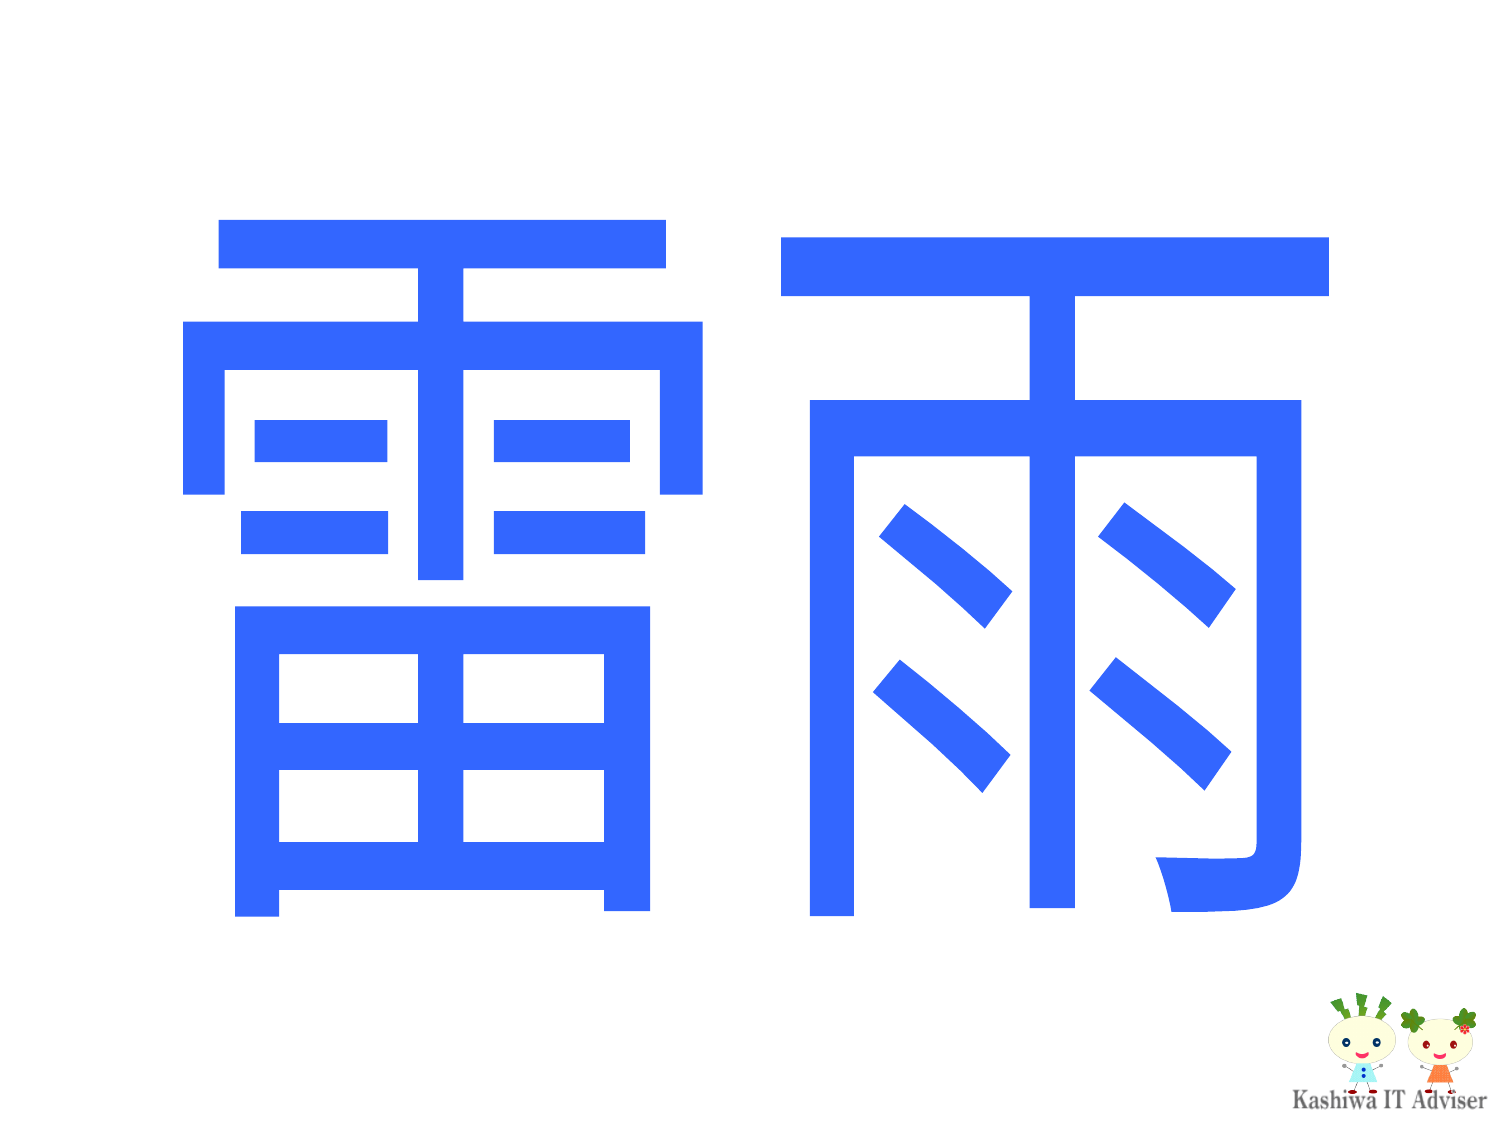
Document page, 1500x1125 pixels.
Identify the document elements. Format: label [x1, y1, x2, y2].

picture [1292, 992, 1488, 1110]
